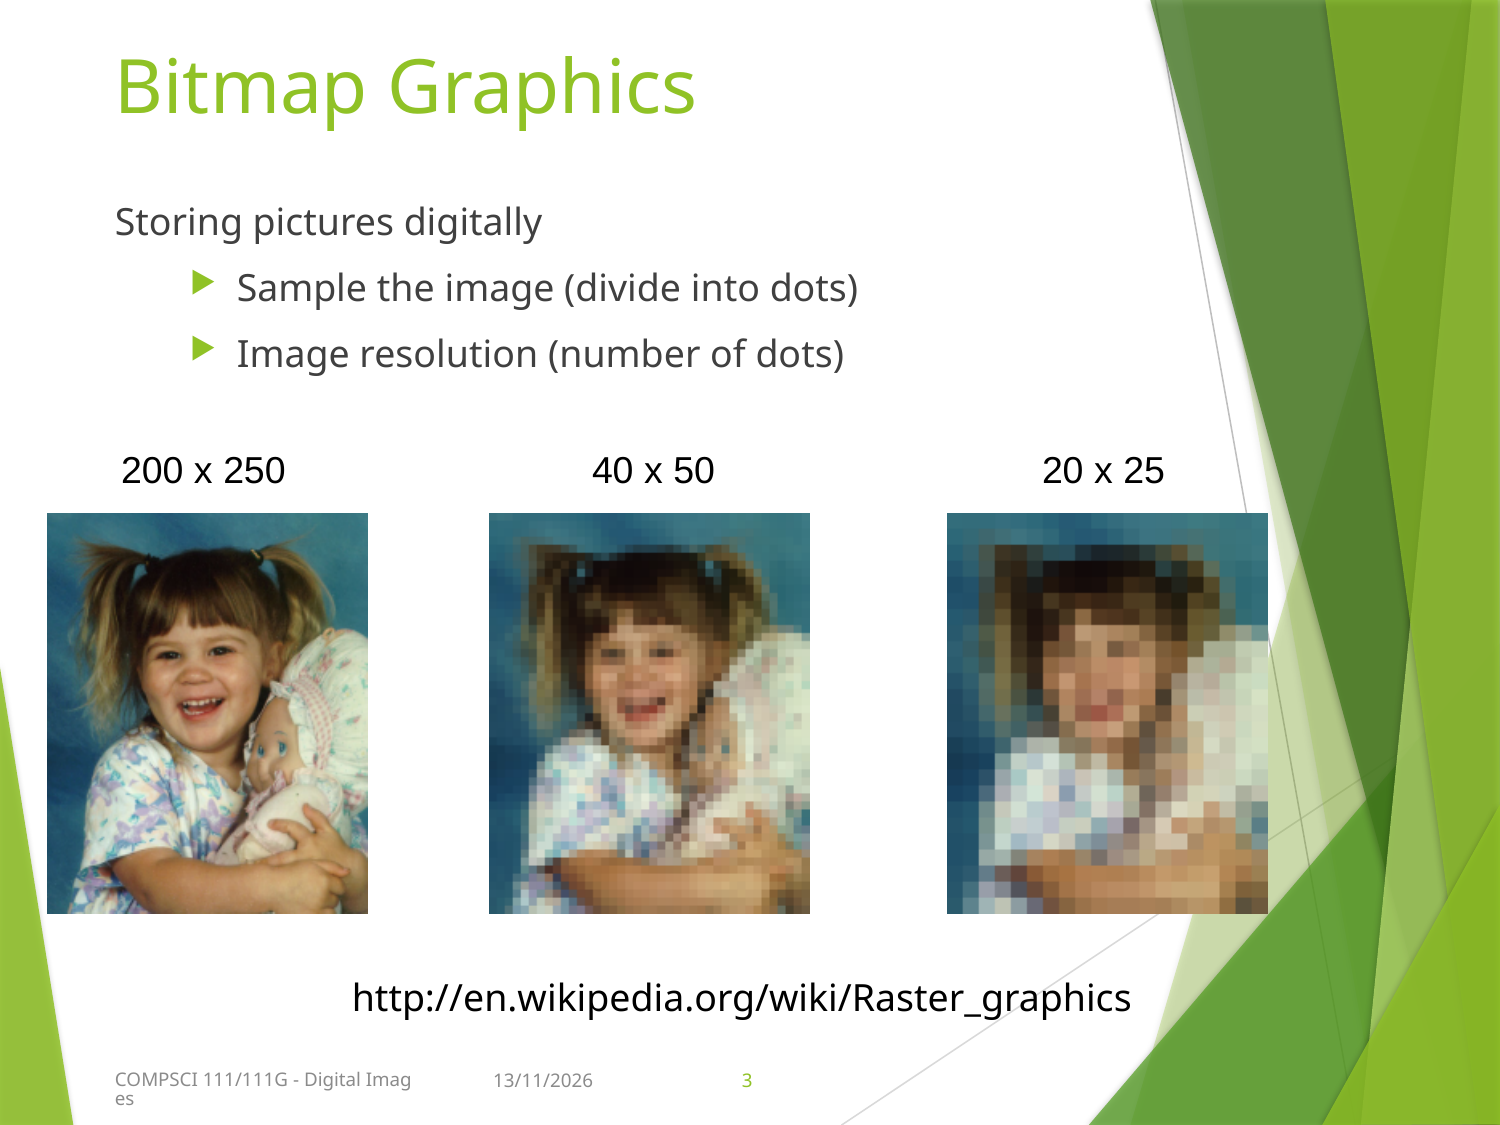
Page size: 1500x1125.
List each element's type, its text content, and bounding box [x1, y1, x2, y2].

text_box 40 x 50 [497, 438, 810, 499]
picture [46, 512, 368, 915]
text_box 200 x 250 [47, 438, 360, 499]
slide_number 3 [651, 1051, 768, 1112]
picture [946, 512, 1268, 915]
text_box 20 x 25 [947, 438, 1260, 499]
picture [489, 512, 811, 915]
footer COMPSCI 111/111G - Digital Images [99, 1050, 431, 1111]
list Storing pictures digitally Sample the image (divide into dots) Image resolution (number of dots) [99, 190, 1142, 953]
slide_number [472, 1051, 609, 1112]
text_box http://en.wikipedia.org/wiki/Raster_graphics [159, 967, 1148, 1027]
title Bitmap Graphics [99, 30, 1142, 167]
